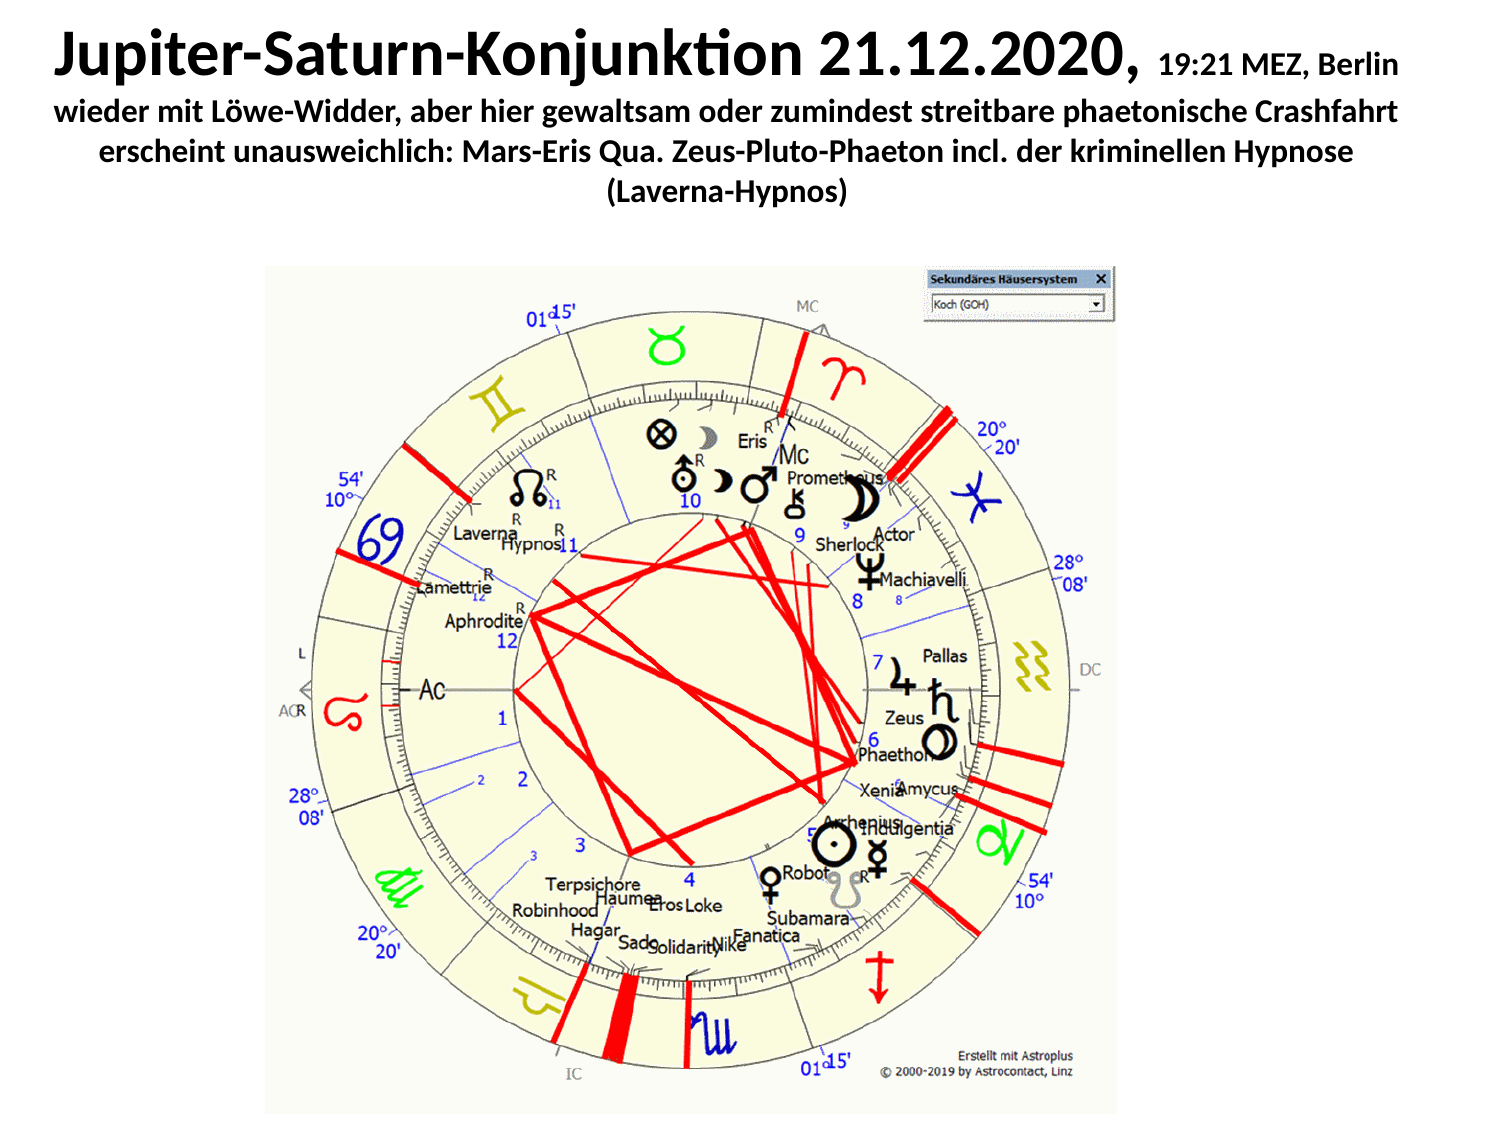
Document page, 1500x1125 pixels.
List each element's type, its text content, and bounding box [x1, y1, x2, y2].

title Jupiter-Saturn-Konjunktion 21.12.2020, 19:21 MEZ, Berlin wieder mit Löwe-Widder, aber hier gewaltsam oder zumindest streitbare phaetonische Crashfahrt erscheint unausweichlich: Mars-Eris Qua. Zeus-Pluto-Phaeton incl. der kriminellen Hypnose (Laverna-Hypnos) [29, 45, 1425, 173]
picture [265, 266, 1117, 1114]
